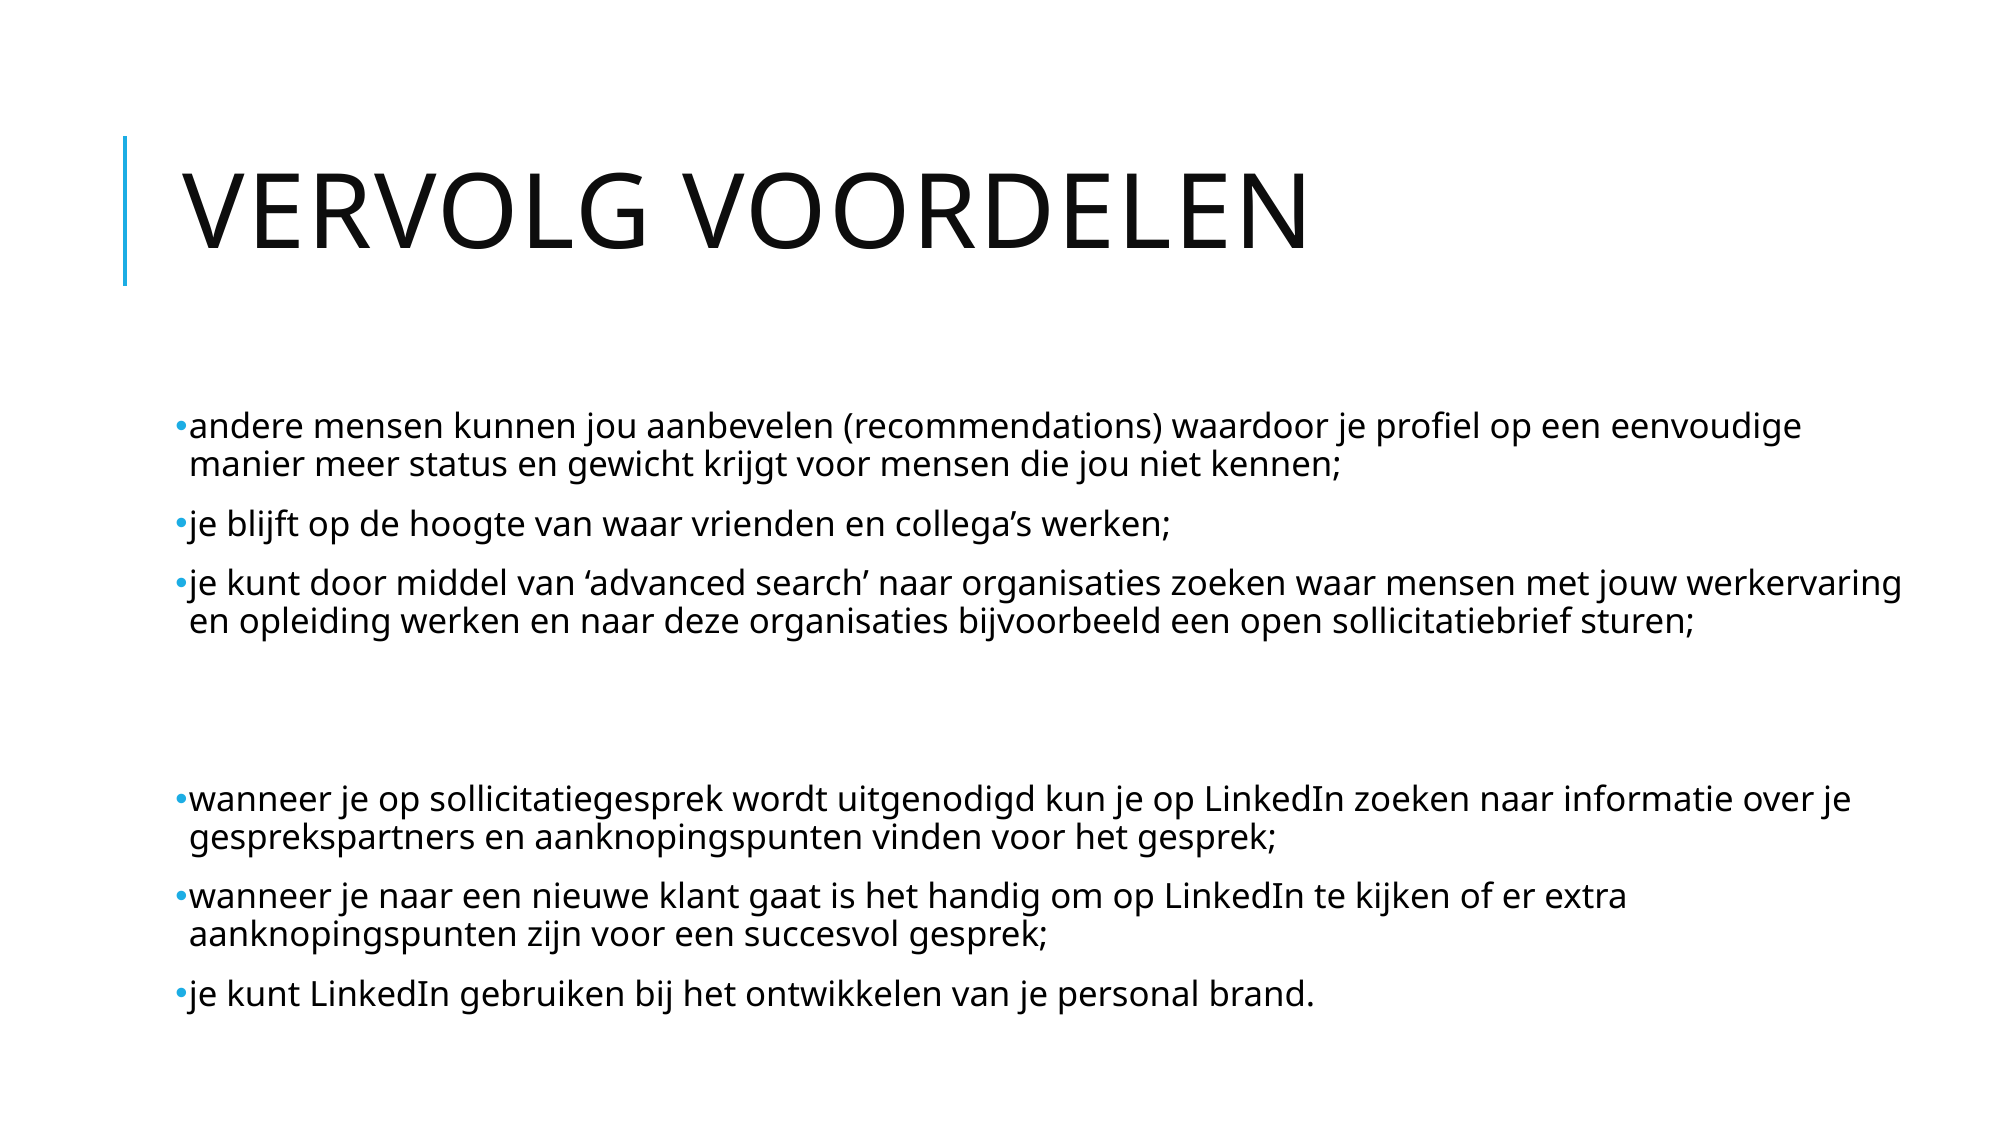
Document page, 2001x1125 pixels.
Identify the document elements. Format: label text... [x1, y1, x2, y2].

list andere mensen kunnen jou aanbevelen (recommendations) waardoor je profiel op een eenvoudige manier meer status en gewicht krijgt voor mensen die jou niet kennen; je blijft op de hoogte van waar vrienden en collega’s werken; je kunt door middel van ‘advanced search’ naar organisaties zoeken waar mensen met jouw werkervaring en opleiding werken en naar deze organisaties bijvoorbeeld een open sollicitatiebrief sturen; wanneer je op sollicitatiegesprek wordt uitgenodigd kun je op LinkedIn zoeken naar informatie over je gesprekspartners en aanknopingspunten vinden voor het gesprek; wanneer je naar een nieuwe klant gaat is het handig om op LinkedIn te kijken of er extra aanknopingspunten zijn voor een succesvol gesprek; je kunt LinkedIn gebruiken bij het ontwikkelen van je personal brand. [168, 278, 1915, 1035]
title Vervolg voordelen [168, 96, 1763, 278]
